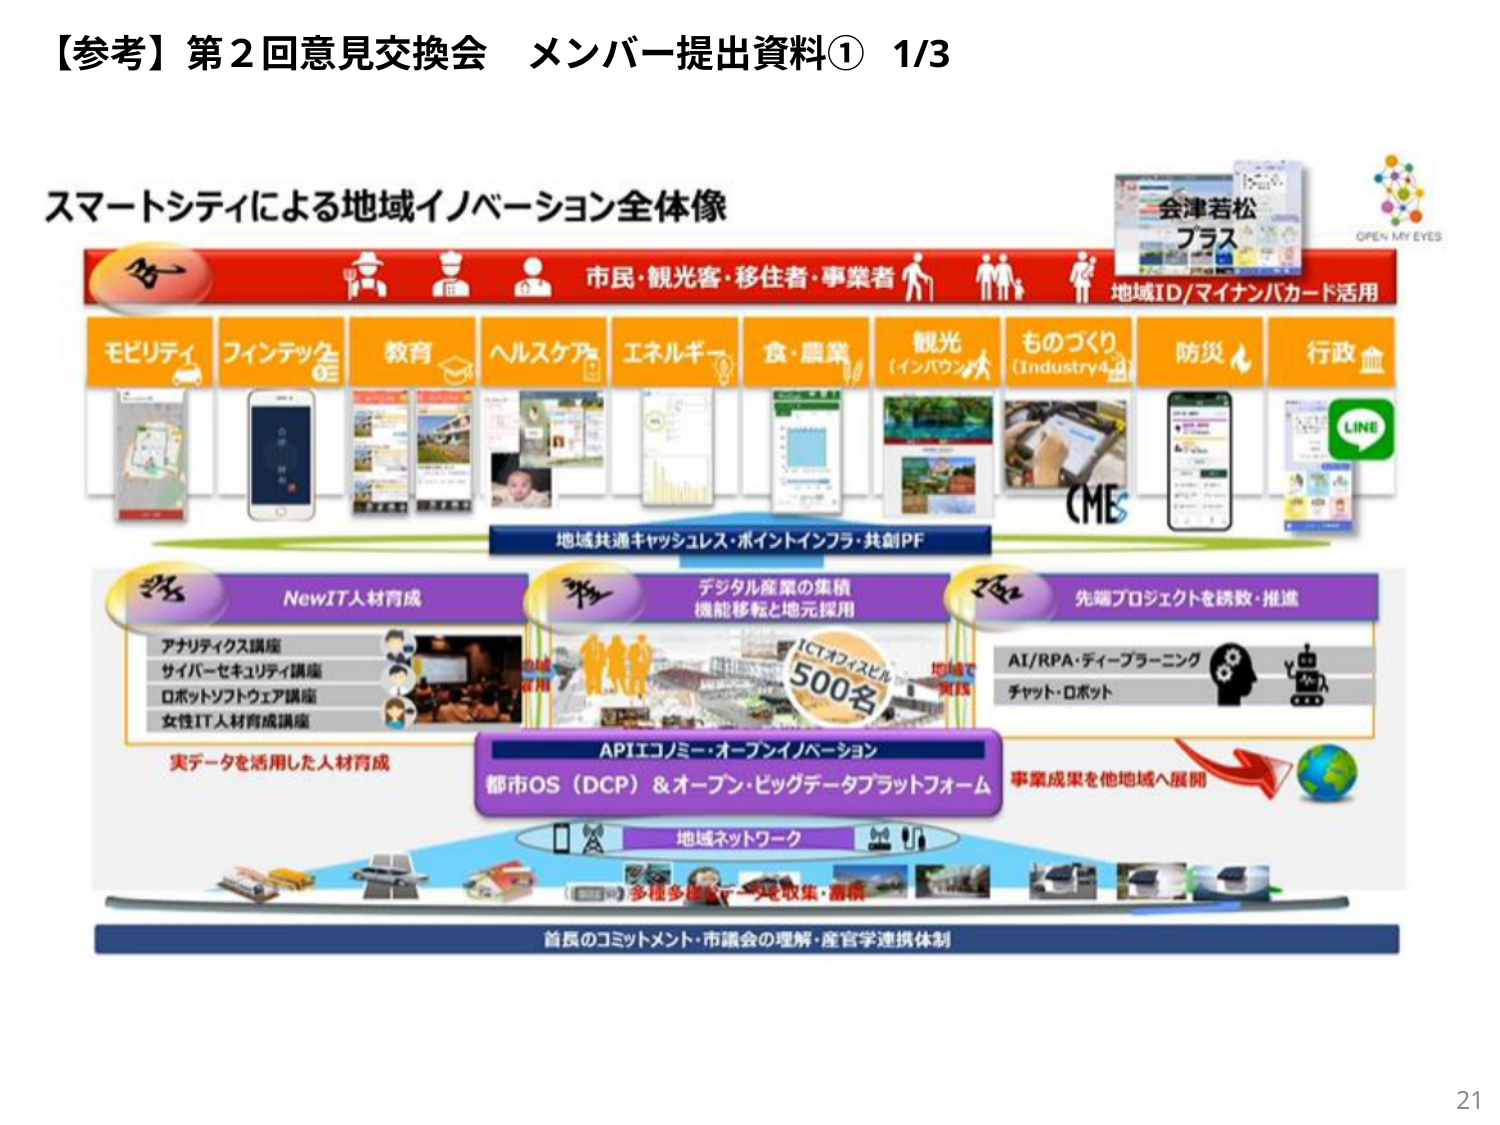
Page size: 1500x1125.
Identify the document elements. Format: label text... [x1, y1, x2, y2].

text_box 【参考】第２回意見交換会 メンバー提出資料① 1/3 [20, 22, 1318, 83]
picture [43, 149, 1449, 962]
slide_number 21 [1183, 1072, 1500, 1125]
